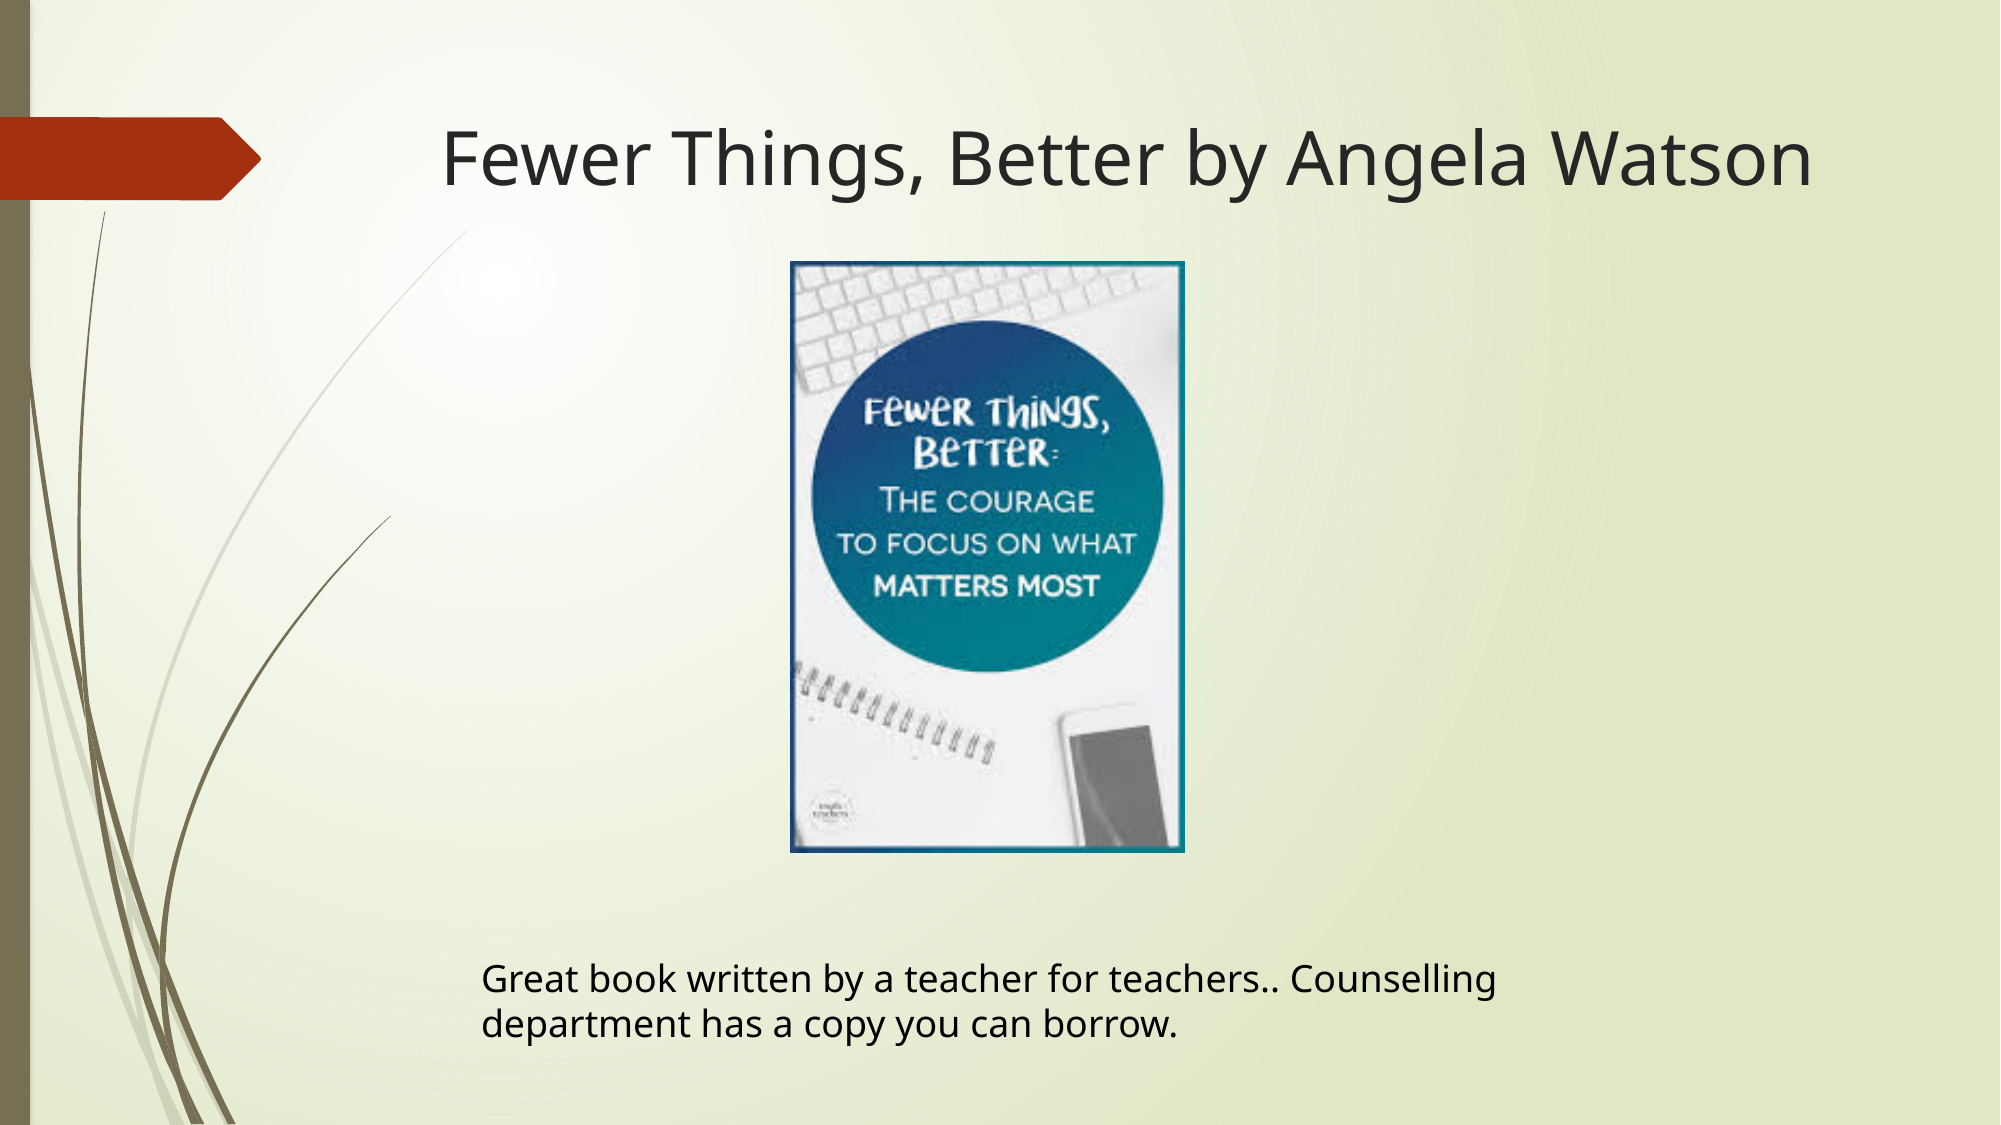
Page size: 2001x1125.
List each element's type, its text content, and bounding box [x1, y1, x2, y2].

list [790, 261, 1186, 854]
text_box Great book written by a teacher for teachers.. Counselling department has a copy you can borrow. [466, 947, 1589, 1053]
title Fewer Things, Better by Angela Watson [425, 102, 1888, 313]
